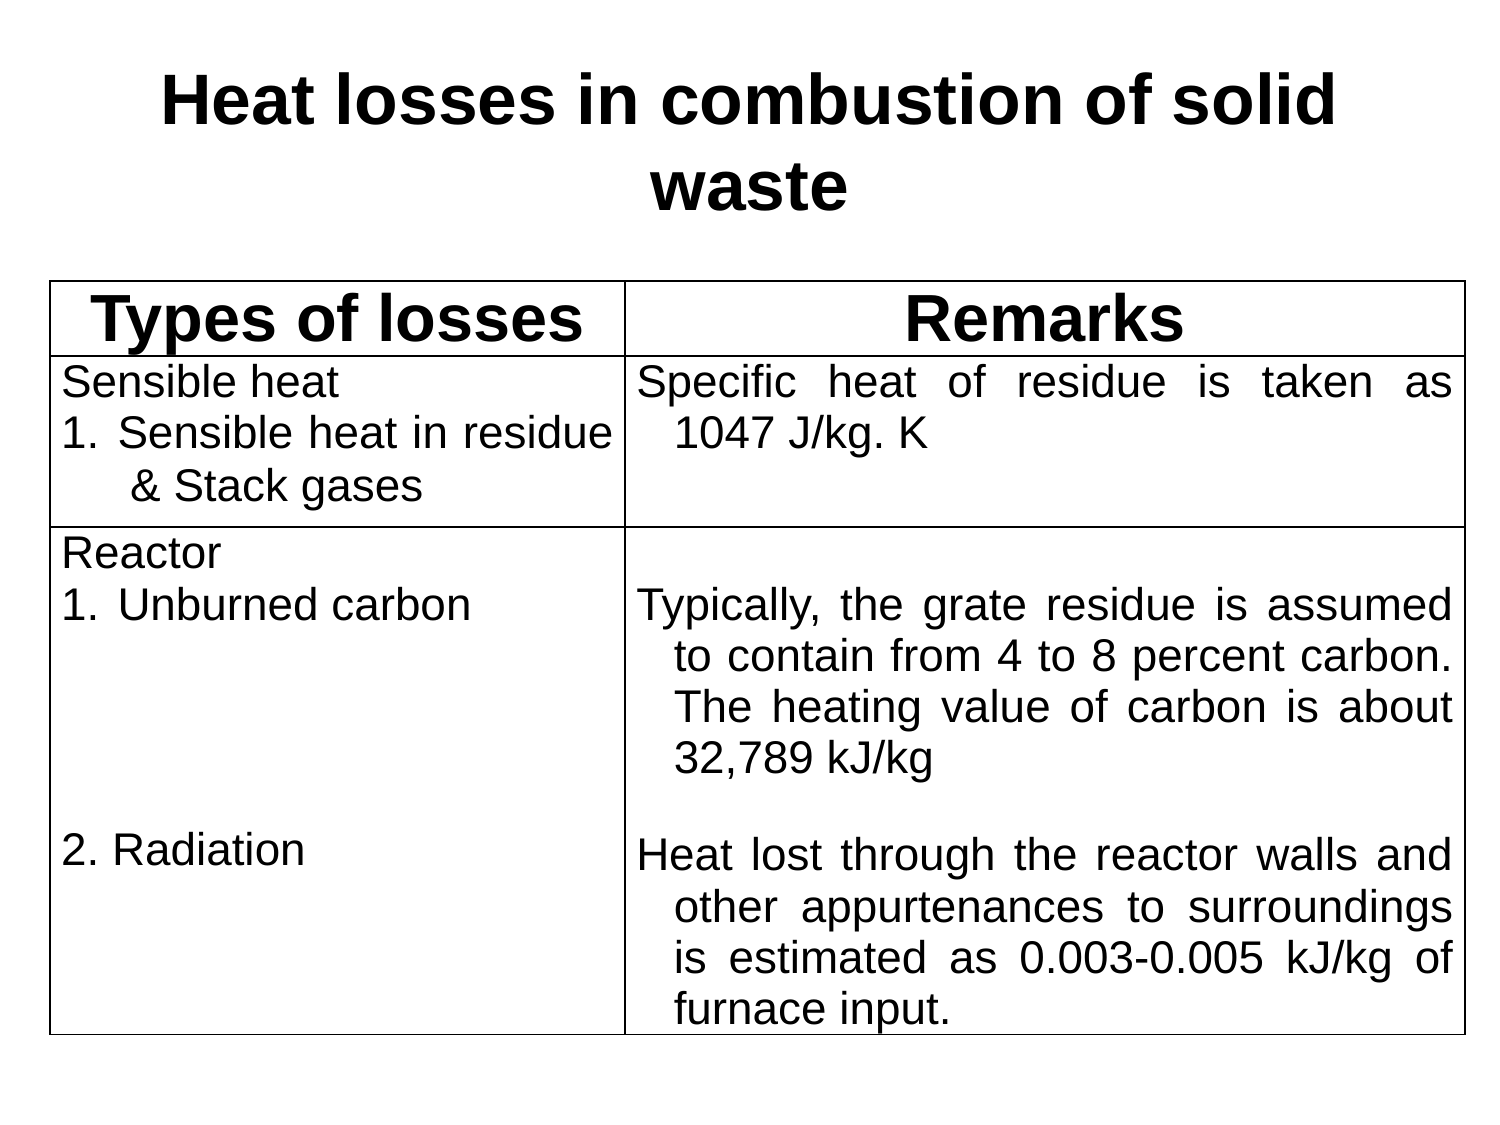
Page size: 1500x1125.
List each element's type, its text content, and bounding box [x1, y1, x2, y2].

table_cell Typically, the grate residue is assumed to contain from 4 to 8 percent carbon. The heating value of carbon is about 32,789 kJ/kg Heat lost through the reactor walls and other appurtenances to surroundings is estimated as 0.003-0.005 kJ/kg of furnace input. [626, 528, 1464, 1034]
table_cell Specific heat of residue is taken as 1047 J/kg. K [626, 357, 1464, 526]
table_header Types of losses [51, 282, 624, 355]
table_cell Sensible heat Sensible heat in residue & Stack gases [51, 357, 624, 526]
title Heat losses in combustion of solid waste [74, 44, 1426, 233]
table_header Remarks [626, 282, 1464, 355]
table_cell Reactor Unburned carbon 2. Radiation [51, 528, 624, 1034]
